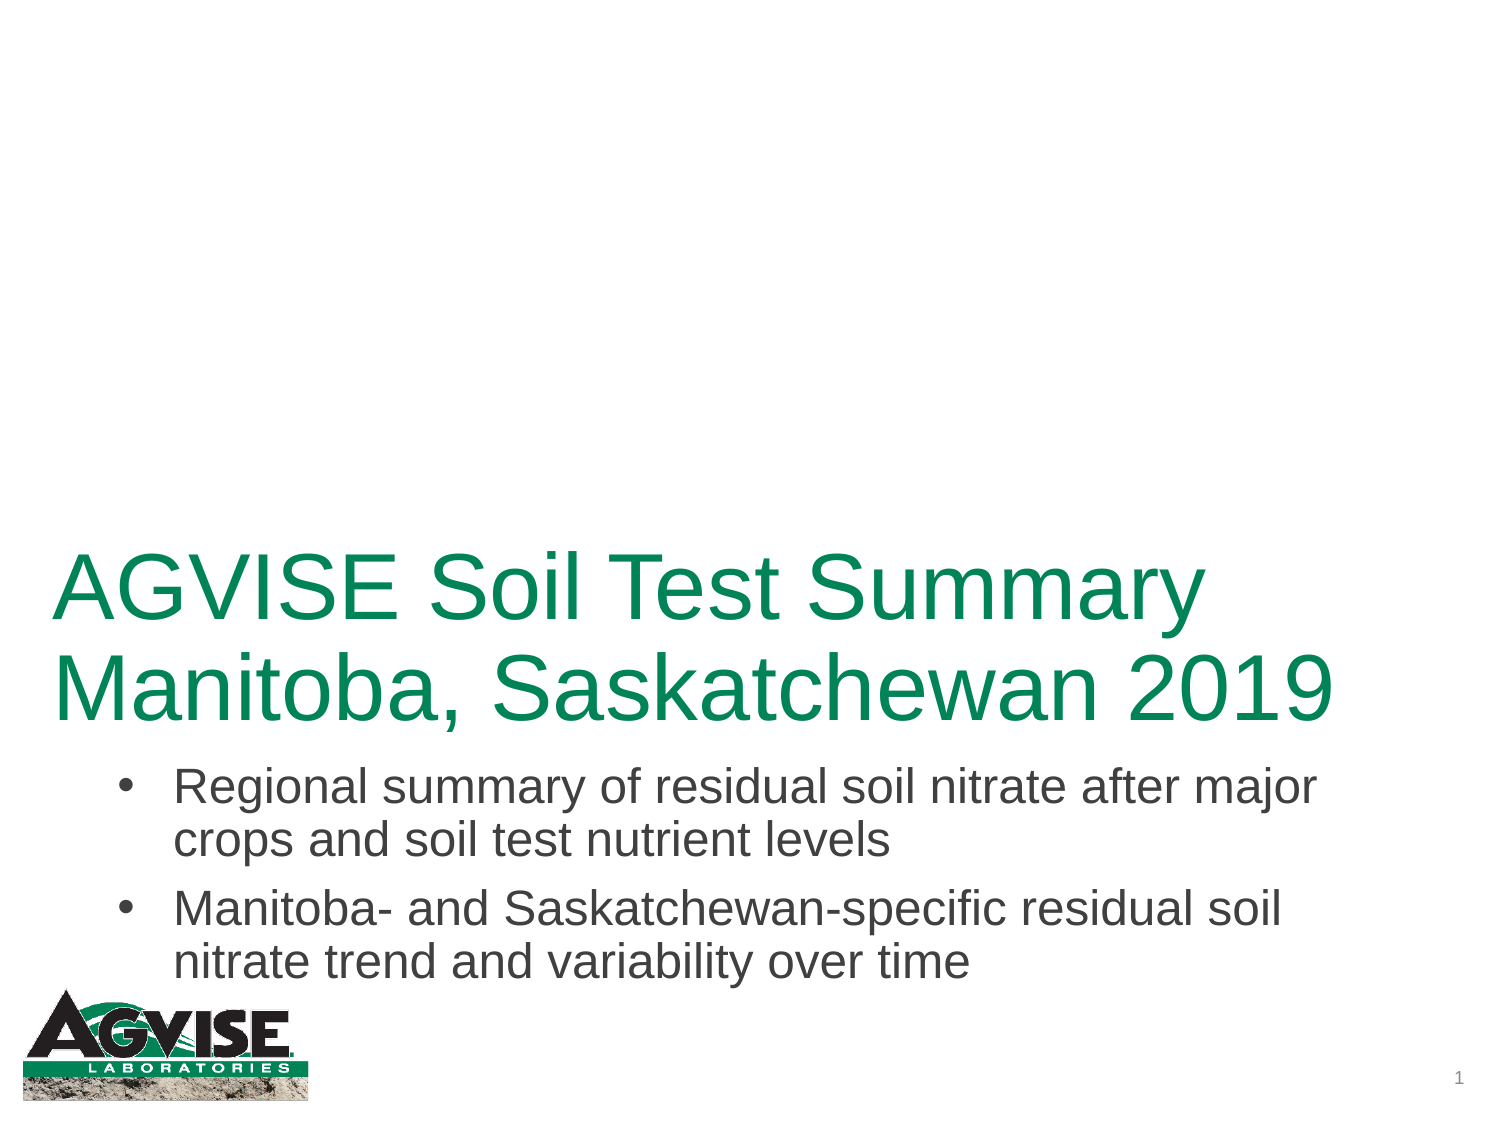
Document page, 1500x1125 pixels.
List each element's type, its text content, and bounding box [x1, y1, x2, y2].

title AGVISE Soil Test Summary Manitoba, Saskatchewan 2019 [37, 280, 1461, 749]
slide_number 1 [1370, 1046, 1480, 1107]
list Regional summary of residual soil nitrate after major crops and soil test nutrient levels Manitoba- and Saskatchewan-specific residual soil nitrate trend and variability over time [102, 752, 1397, 999]
picture [0, 981, 342, 1107]
